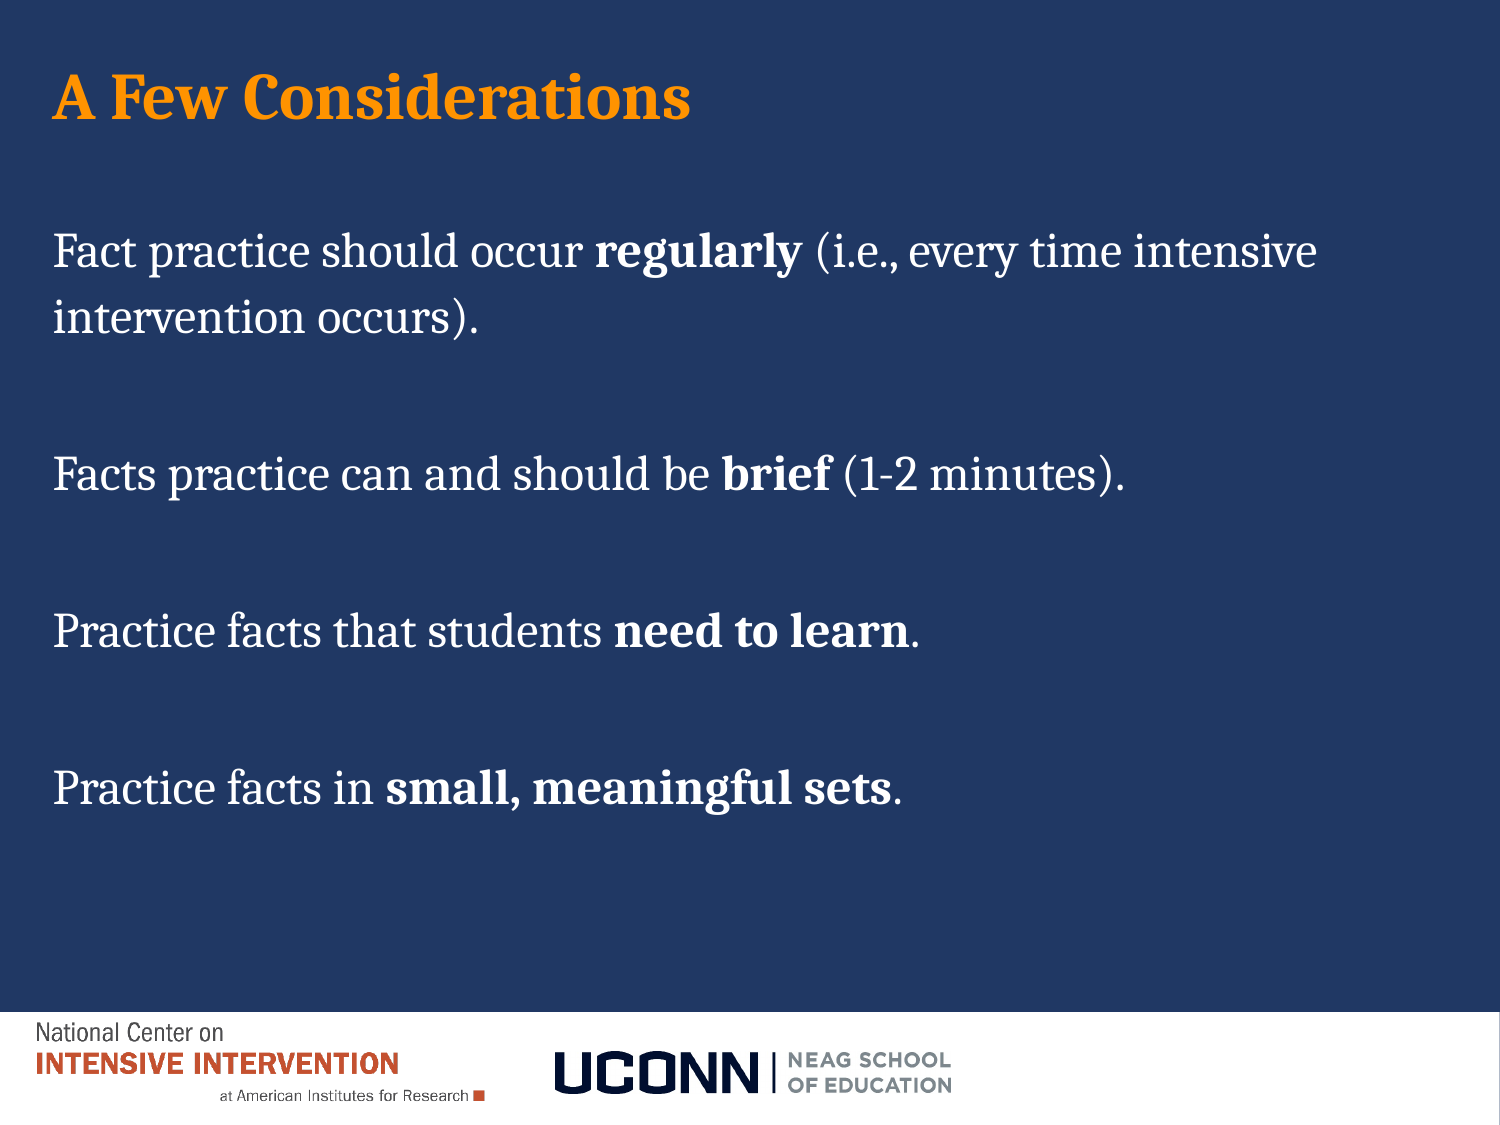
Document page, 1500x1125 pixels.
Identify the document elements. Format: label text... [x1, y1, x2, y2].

picture [30, 1014, 491, 1109]
picture [555, 1051, 951, 1094]
title A Few Considerations [37, 37, 1463, 158]
list Fact practice should occur regularly (i.e., every time intensive intervention occurs). Facts practice can and should be brief (1-2 minutes). Practice facts that students need to learn. Practice facts in small, meaningful sets. [37, 204, 1463, 999]
